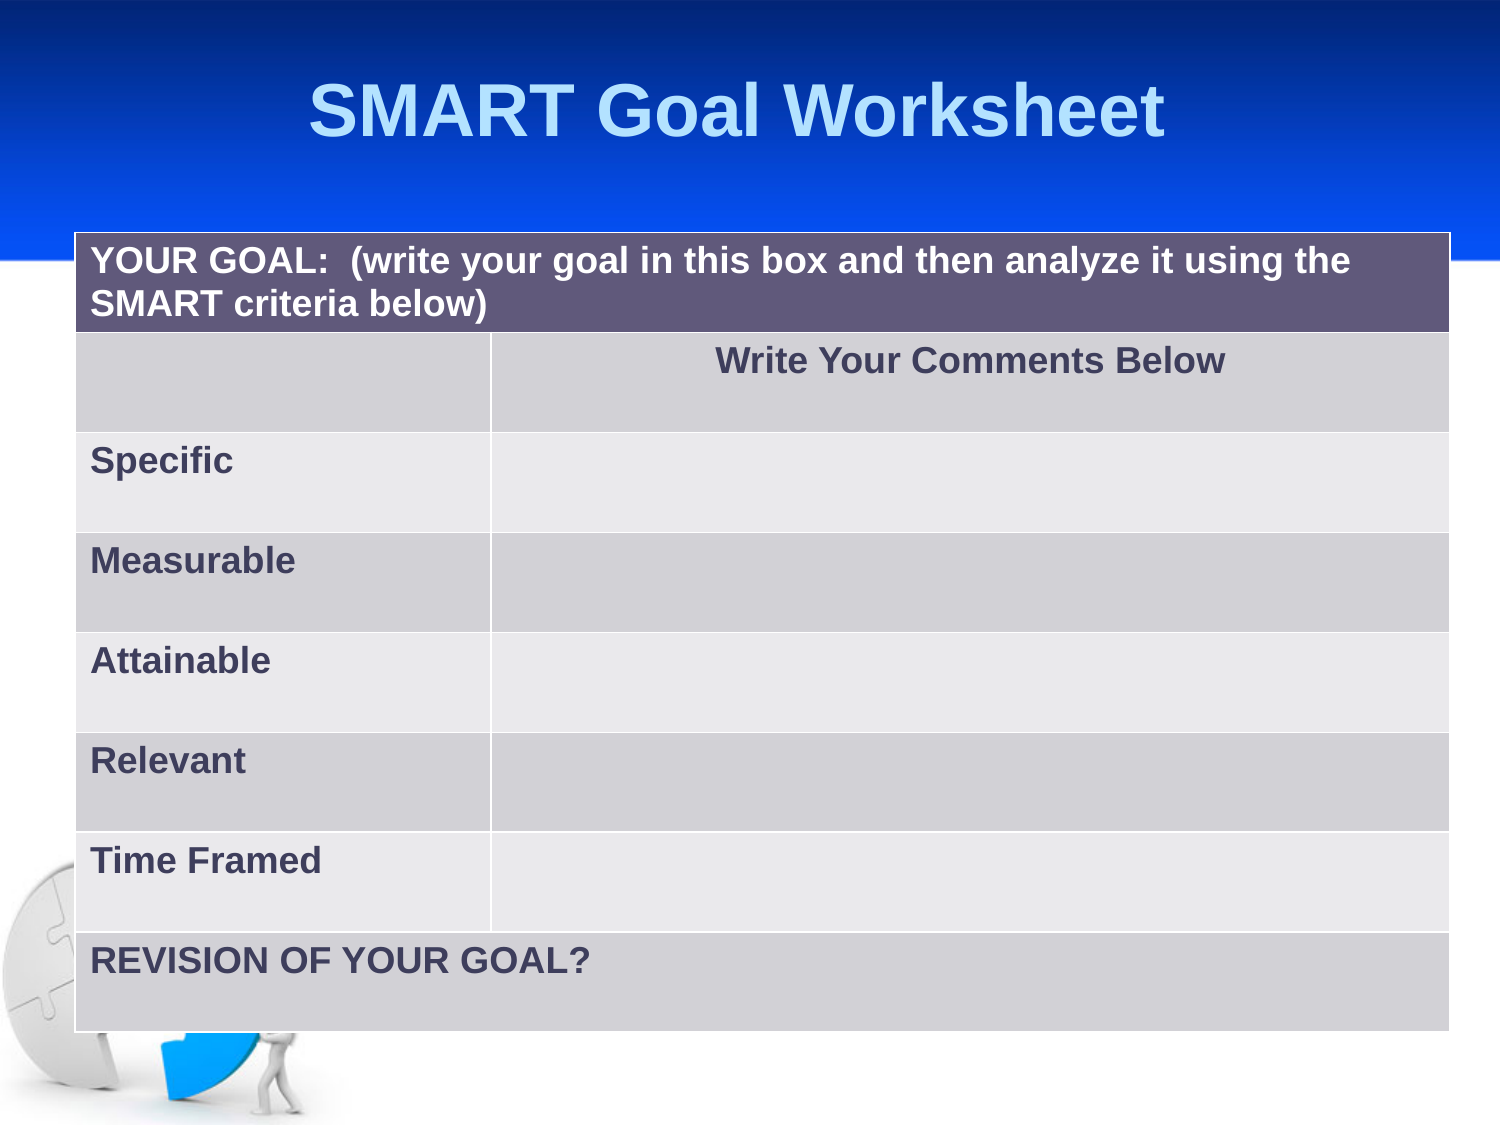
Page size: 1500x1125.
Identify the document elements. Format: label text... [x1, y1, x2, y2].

table_cell [492, 633, 1449, 732]
table_cell Specific [76, 433, 490, 532]
table_cell Attainable [76, 633, 490, 732]
table_cell [492, 533, 1449, 632]
table_cell [492, 833, 1449, 931]
table_cell [492, 733, 1449, 831]
table_cell REVISION OF YOUR GOAL? [76, 933, 1449, 1031]
table_cell [492, 433, 1449, 532]
picture [0, 0, 1500, 1125]
title SMART Goal Worksheet [112, 0, 1363, 213]
table_cell [76, 333, 490, 432]
table_header YOUR GOAL: (write your goal in this box and then analyze it using the SMART criteria below) [76, 233, 1449, 332]
table_cell Relevant [76, 733, 490, 831]
table_cell Measurable [76, 533, 490, 632]
table_cell Time Framed [76, 833, 490, 931]
table_cell Write Your Comments Below [492, 333, 1449, 432]
